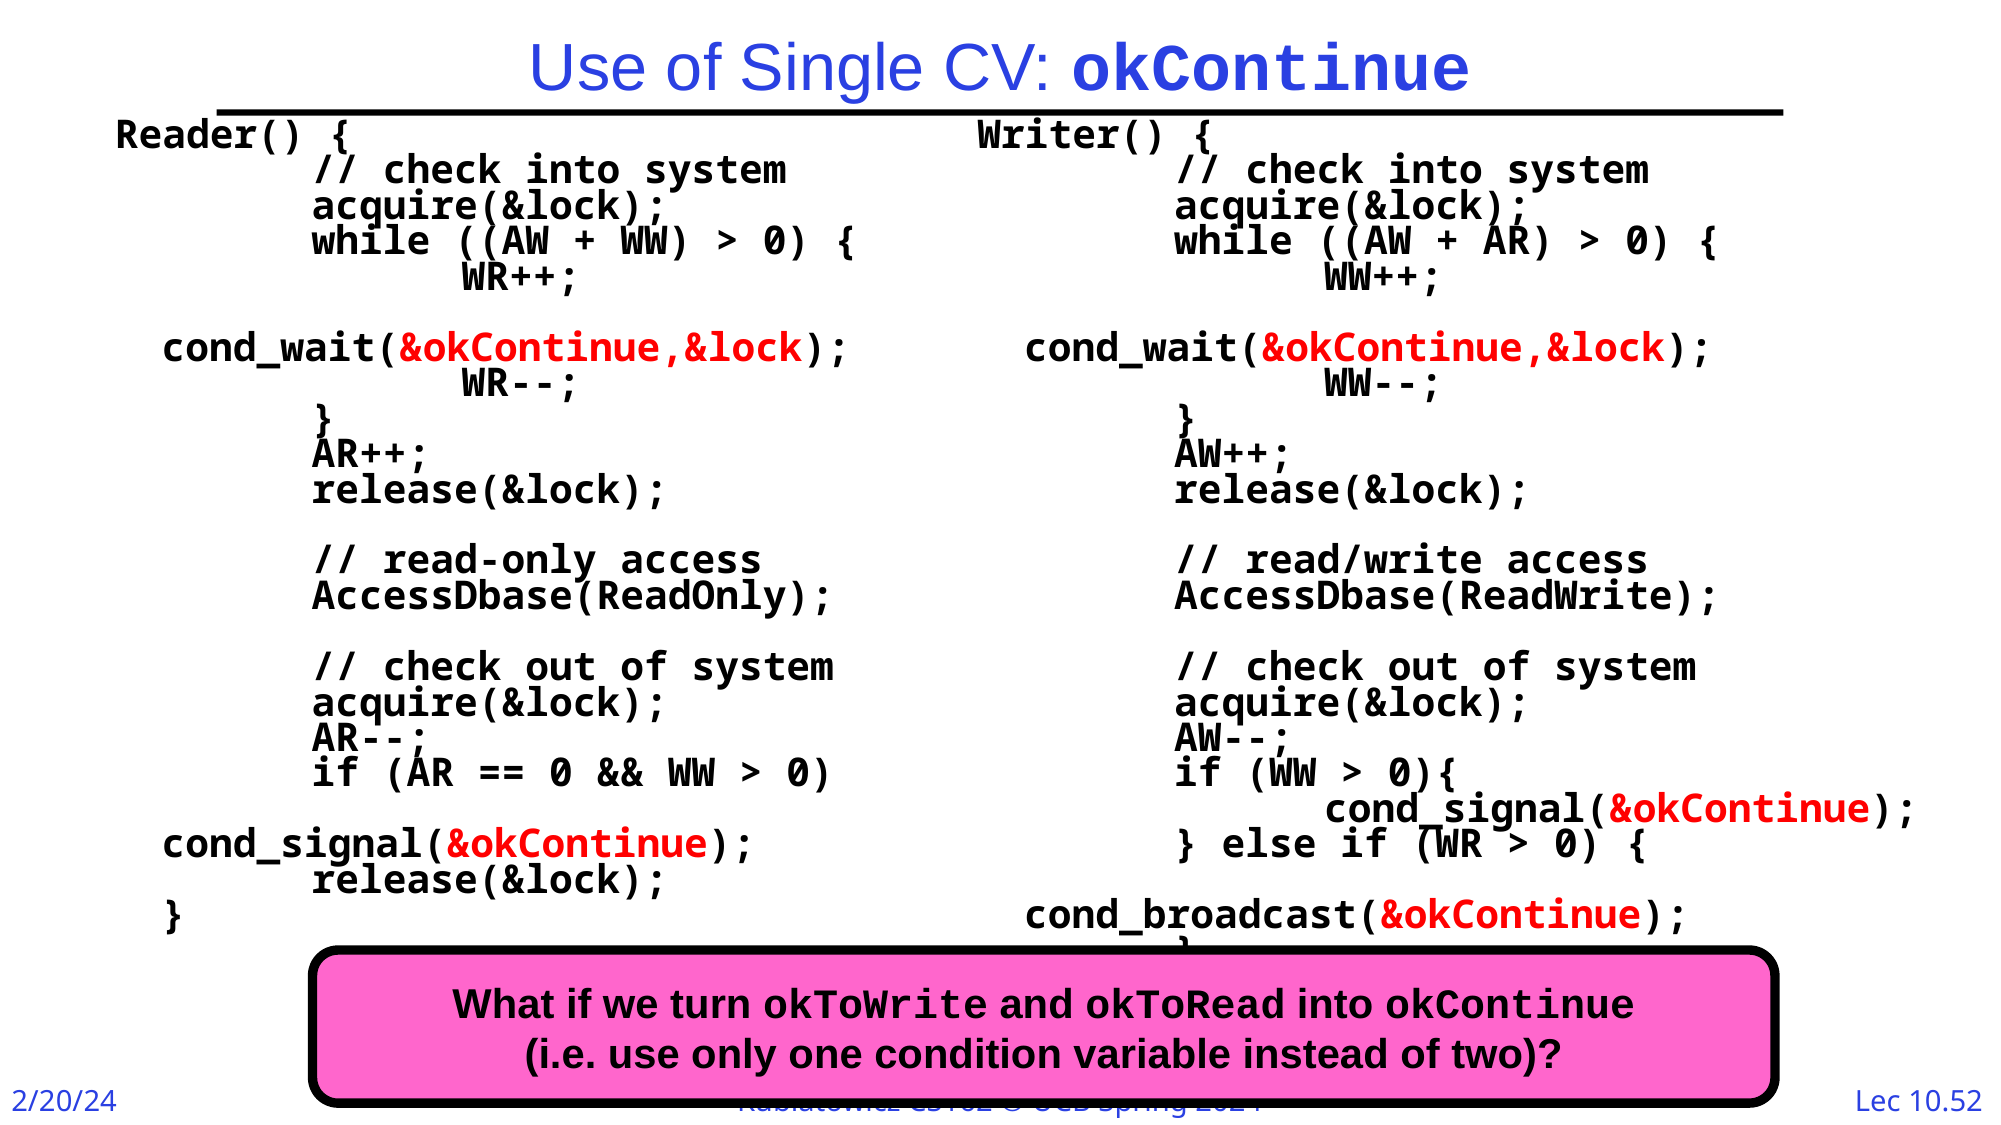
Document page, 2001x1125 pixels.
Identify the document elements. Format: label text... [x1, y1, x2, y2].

text_box What if we turn okToWrite and okToRead into okContinue (i.e. use only one condition variable instead of two)? [312, 950, 1776, 1104]
list Reader() { // check into system acquire(&lock); while ((AW + WW) > 0) { WR++; cond_wait(&okContinue,&lock); WR--; } AR++; release(&lock); // read-only access AccessDbase(ReadOnly); // check out of system acquire(&lock); AR--; if (AR == 0 && WW > 0) cond_signal(&okContinue); release(&lock); } [99, 112, 1025, 1125]
list Writer() { // check into system acquire(&lock); while ((AW + AR) > 0) { WW++; cond_wait(&okContinue,&lock); WW--; } AW++; release(&lock); // read/write access AccessDbase(ReadWrite); // check out of system acquire(&lock); AW--; if (WW > 0){ cond_signal(&okContinue); } else if (WR > 0) { cond_broadcast(&okContinue); } release(&lock); } [962, 112, 1988, 1113]
title Use of Single CV: okContinue [216, 24, 1784, 112]
